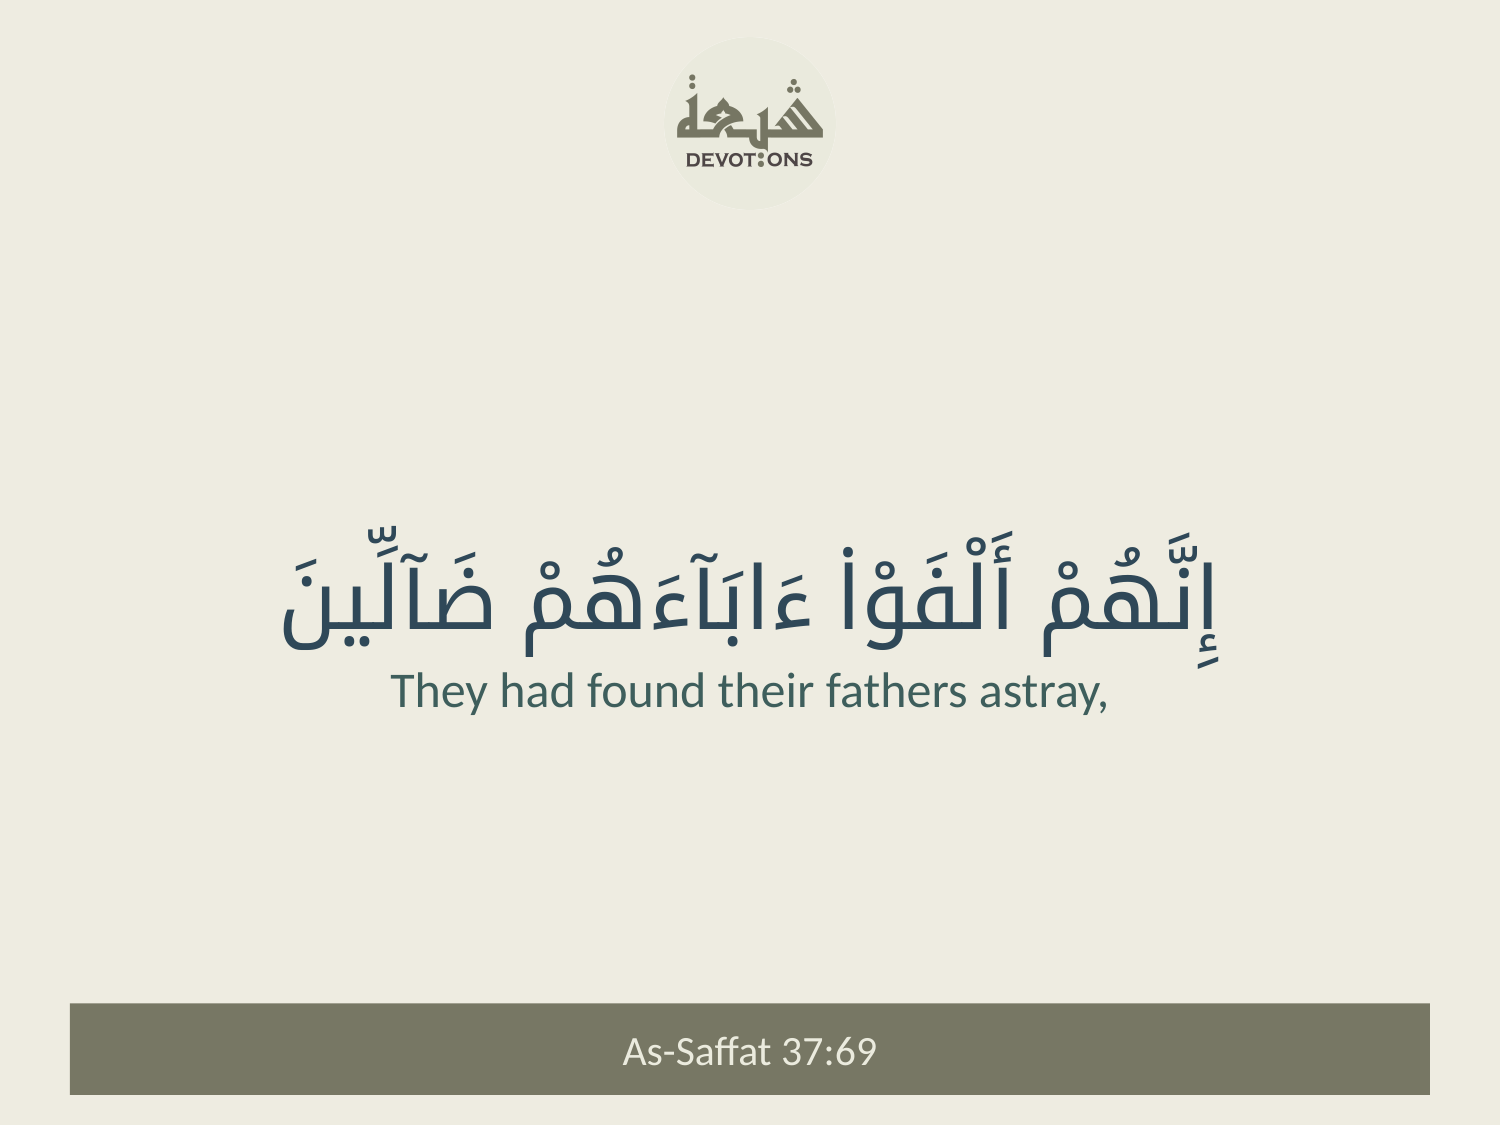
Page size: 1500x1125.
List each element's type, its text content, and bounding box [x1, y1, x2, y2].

list إِنَّهُمْ أَلْفَوْا۟ ءَابَآءَهُمْ ضَآلِّينَ They had found their fathers astray, [69, 203, 1430, 1003]
list As-Saffat 37:69 [69, 1003, 1430, 1095]
picture [656, 29, 844, 203]
